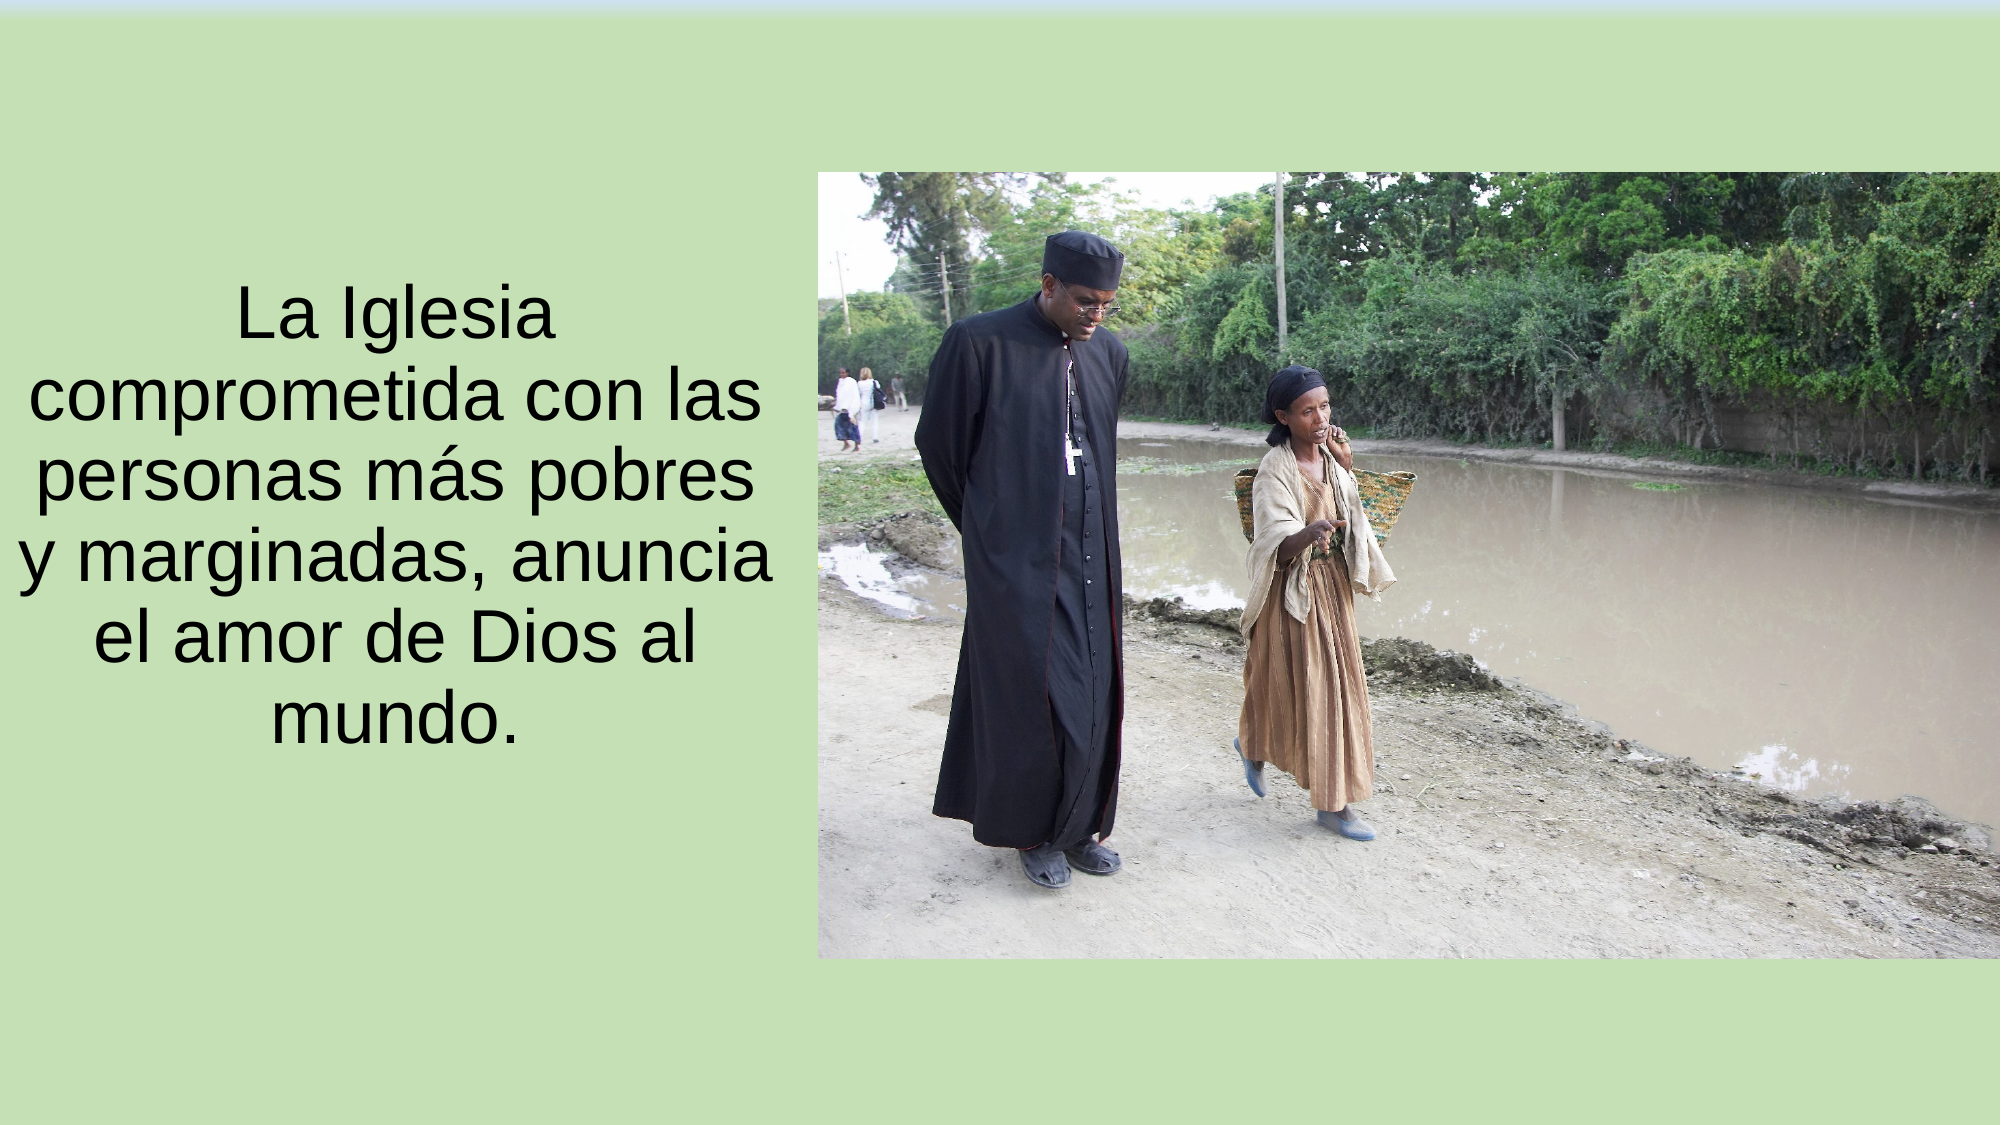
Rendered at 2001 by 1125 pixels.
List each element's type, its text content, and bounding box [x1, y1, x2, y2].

picture [818, 172, 2000, 959]
title La Iglesia comprometida con las personas más pobres y marginadas, anuncia el amor de Dios al mundo. [0, 172, 792, 858]
